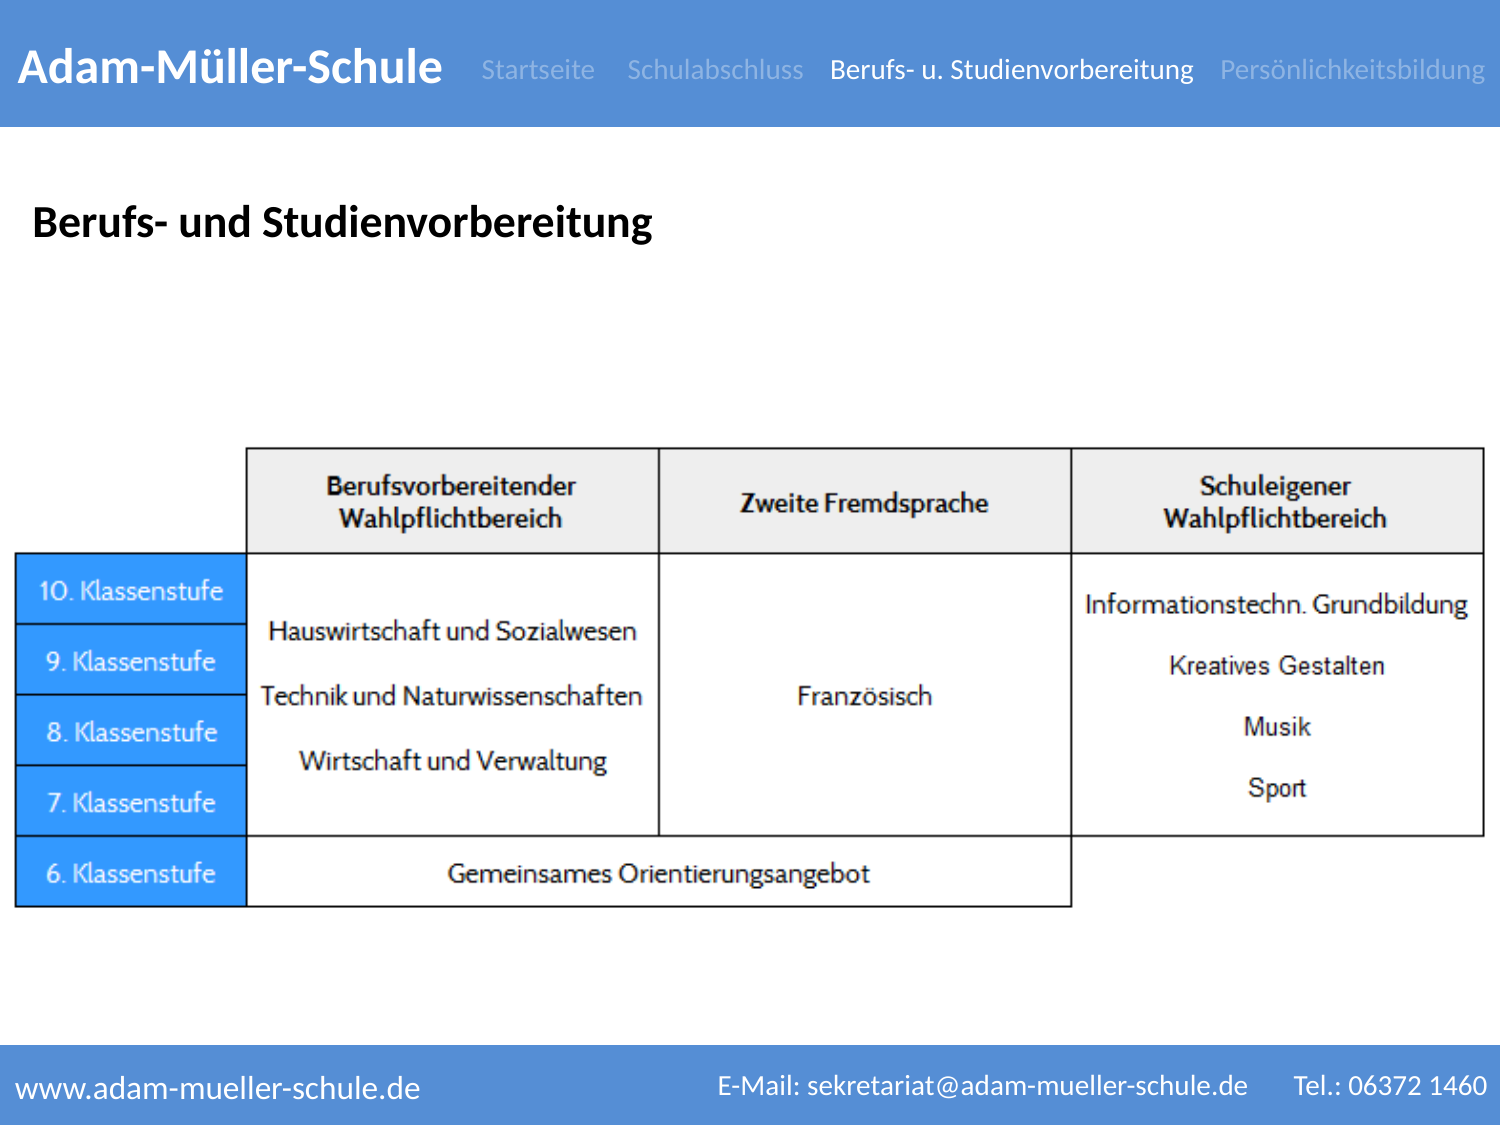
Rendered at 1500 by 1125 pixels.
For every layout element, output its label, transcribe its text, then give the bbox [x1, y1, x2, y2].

text_box Adam-Müller-Schule [2, 26, 459, 101]
text_box www.adam-mueller-schule.de [0, 1045, 1500, 1125]
text_box Berufs- und Studienvorbereitung [17, 184, 715, 255]
text_box Startseite Schulabschluss Berufs- u. Studienvorbereitung Persönlichkeitsbildung [336, 42, 1500, 93]
text_box [0, 0, 1500, 127]
picture [0, 422, 1500, 929]
text_box E-Mail: sekretariat@adam-mueller-schule.de Tel.: 06372 1460 [702, 1058, 1500, 1109]
